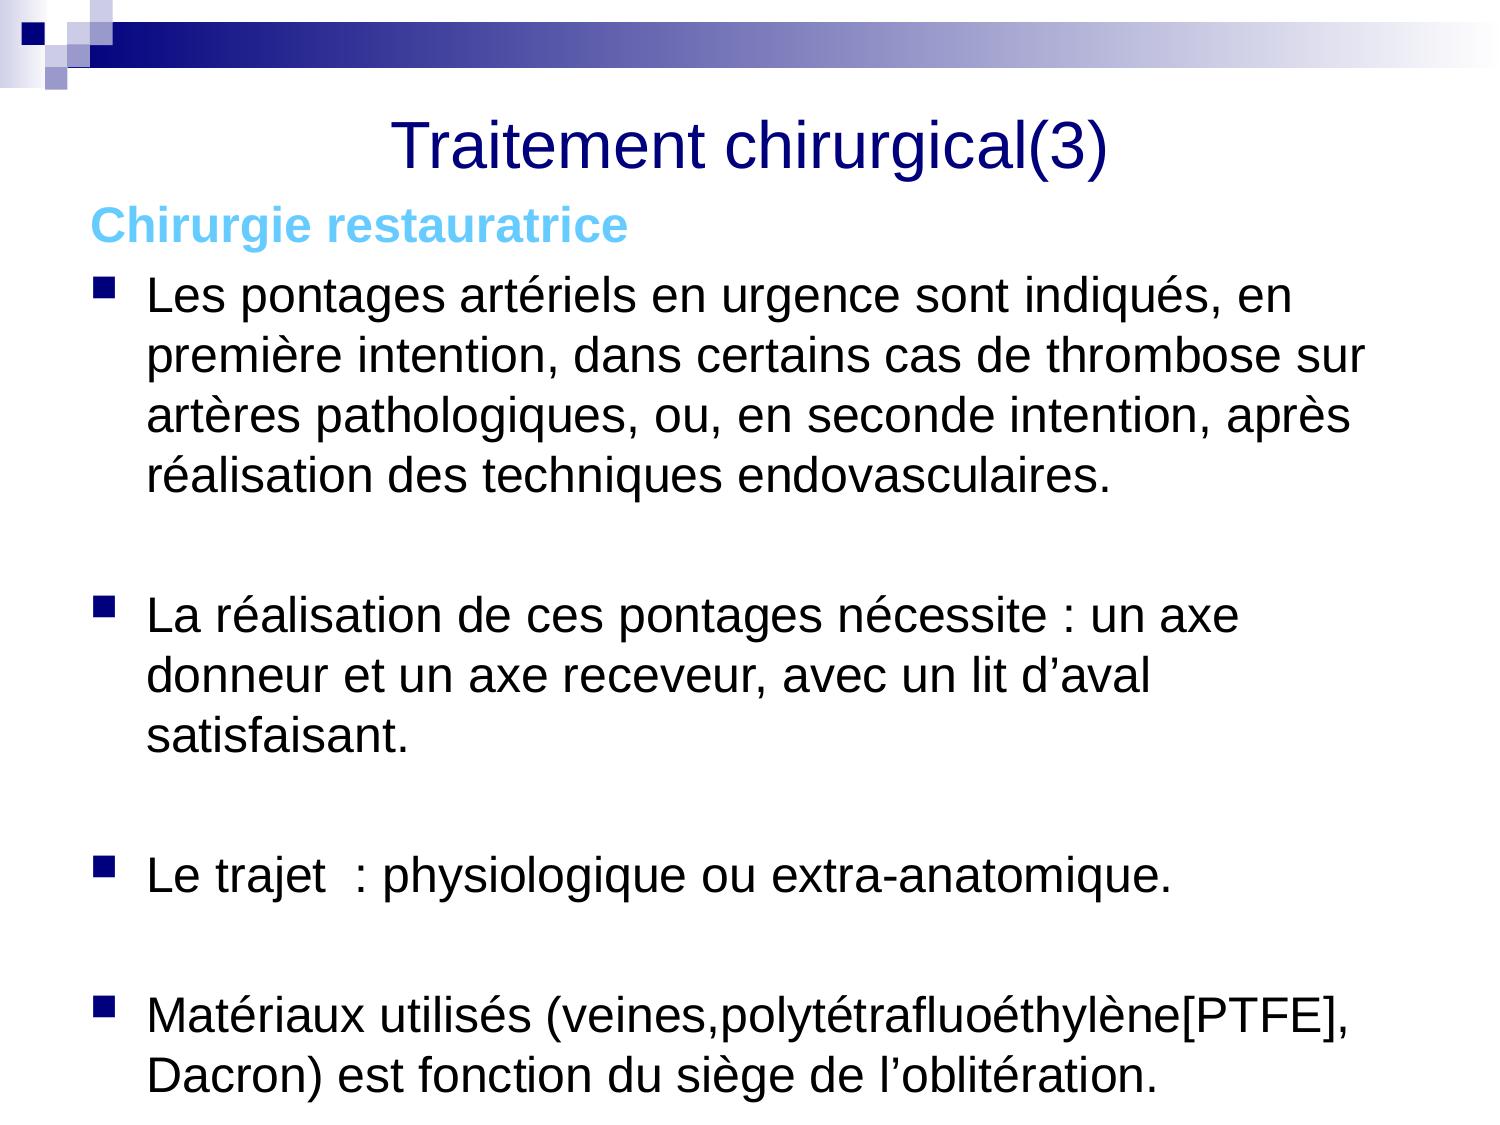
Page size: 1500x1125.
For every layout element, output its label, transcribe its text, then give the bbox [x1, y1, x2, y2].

title Traitement chirurgical(3) [74, 74, 1426, 184]
list Chirurgie restauratrice Les pontages artériels en urgence sont indiqués, en première intention, dans certains cas de thrombose sur artères pathologiques, ou, en seconde intention, après réalisation des techniques endovasculaires. La réalisation de ces pontages nécessite : un axe donneur et un axe receveur, avec un lit d’aval satisfaisant. Le trajet : physiologique ou extra-anatomique. Matériaux utilisés (veines,polytétrafluoéthylène[PTFE], Dacron) est fonction du siège de l’oblitération. [74, 184, 1426, 1125]
